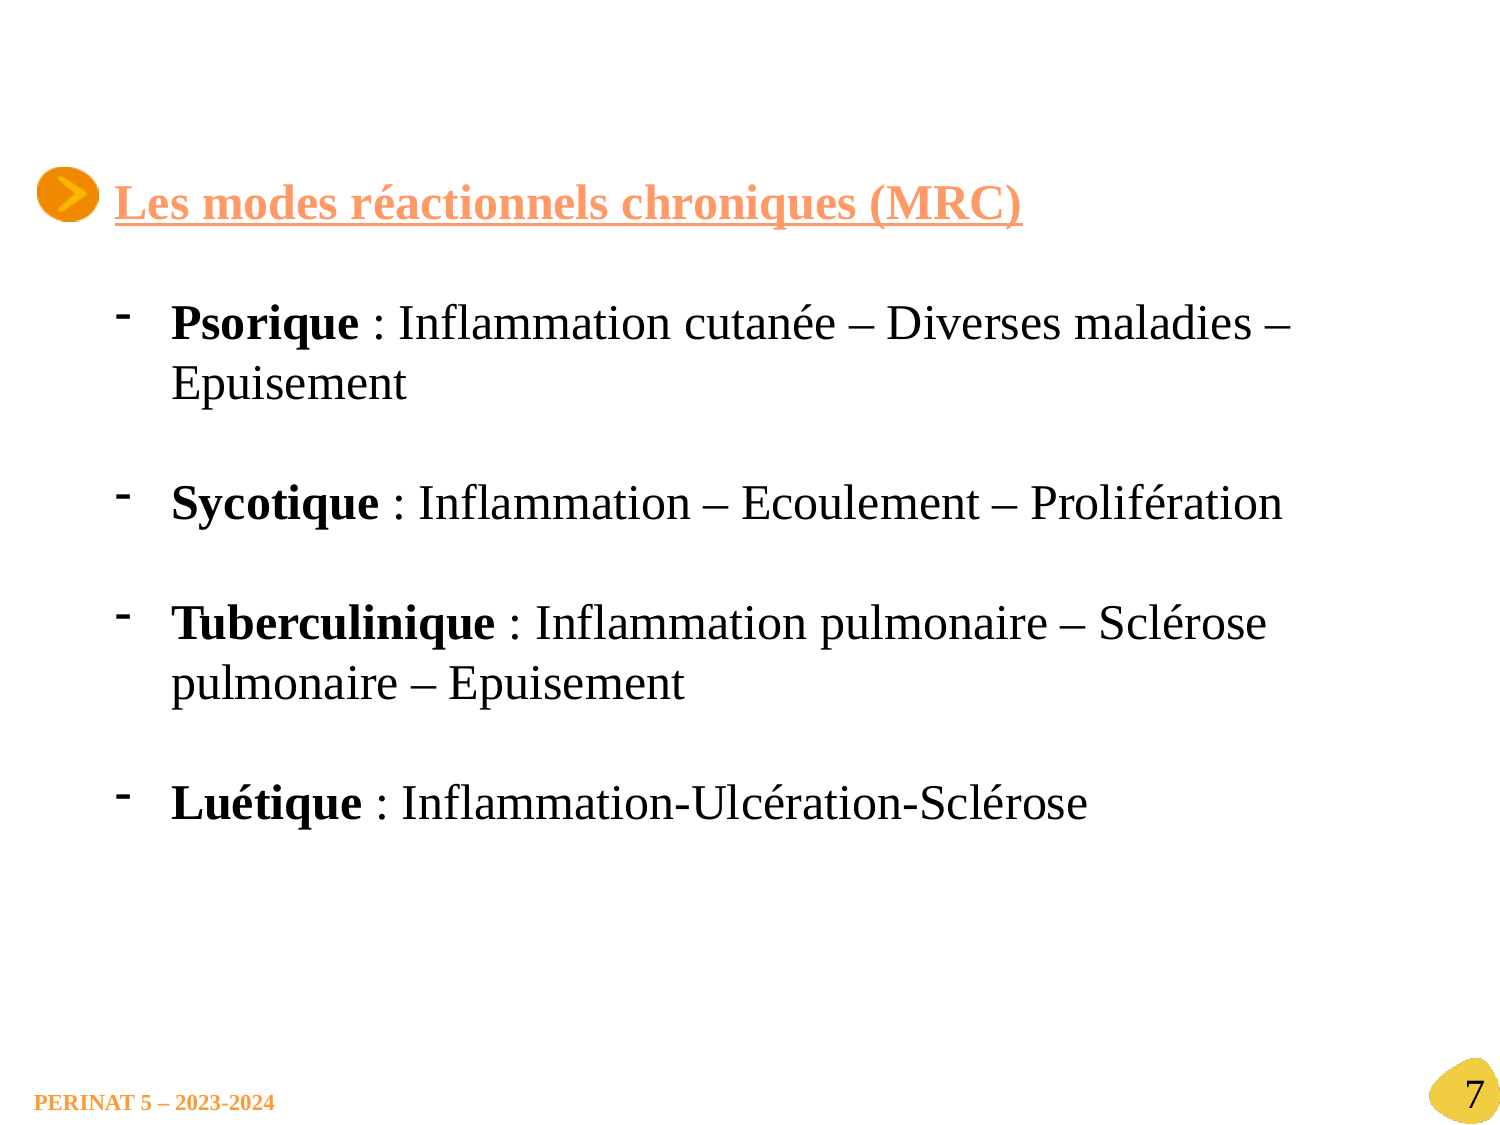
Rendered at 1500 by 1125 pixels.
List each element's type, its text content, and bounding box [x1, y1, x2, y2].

picture [37, 167, 99, 223]
text_box Les modes réactionnels chroniques (MRC) Psorique : Inflammation cutanée – Diverses maladies – Epuisement Sycotique : Inflammation – Ecoulement – Prolifération Tuberculinique : Inflammation pulmonaire – Sclérose pulmonaire – Epuisement Luétique : Inflammation-Ulcération-Sclérose [99, 162, 1488, 838]
picture [1423, 1057, 1500, 1125]
